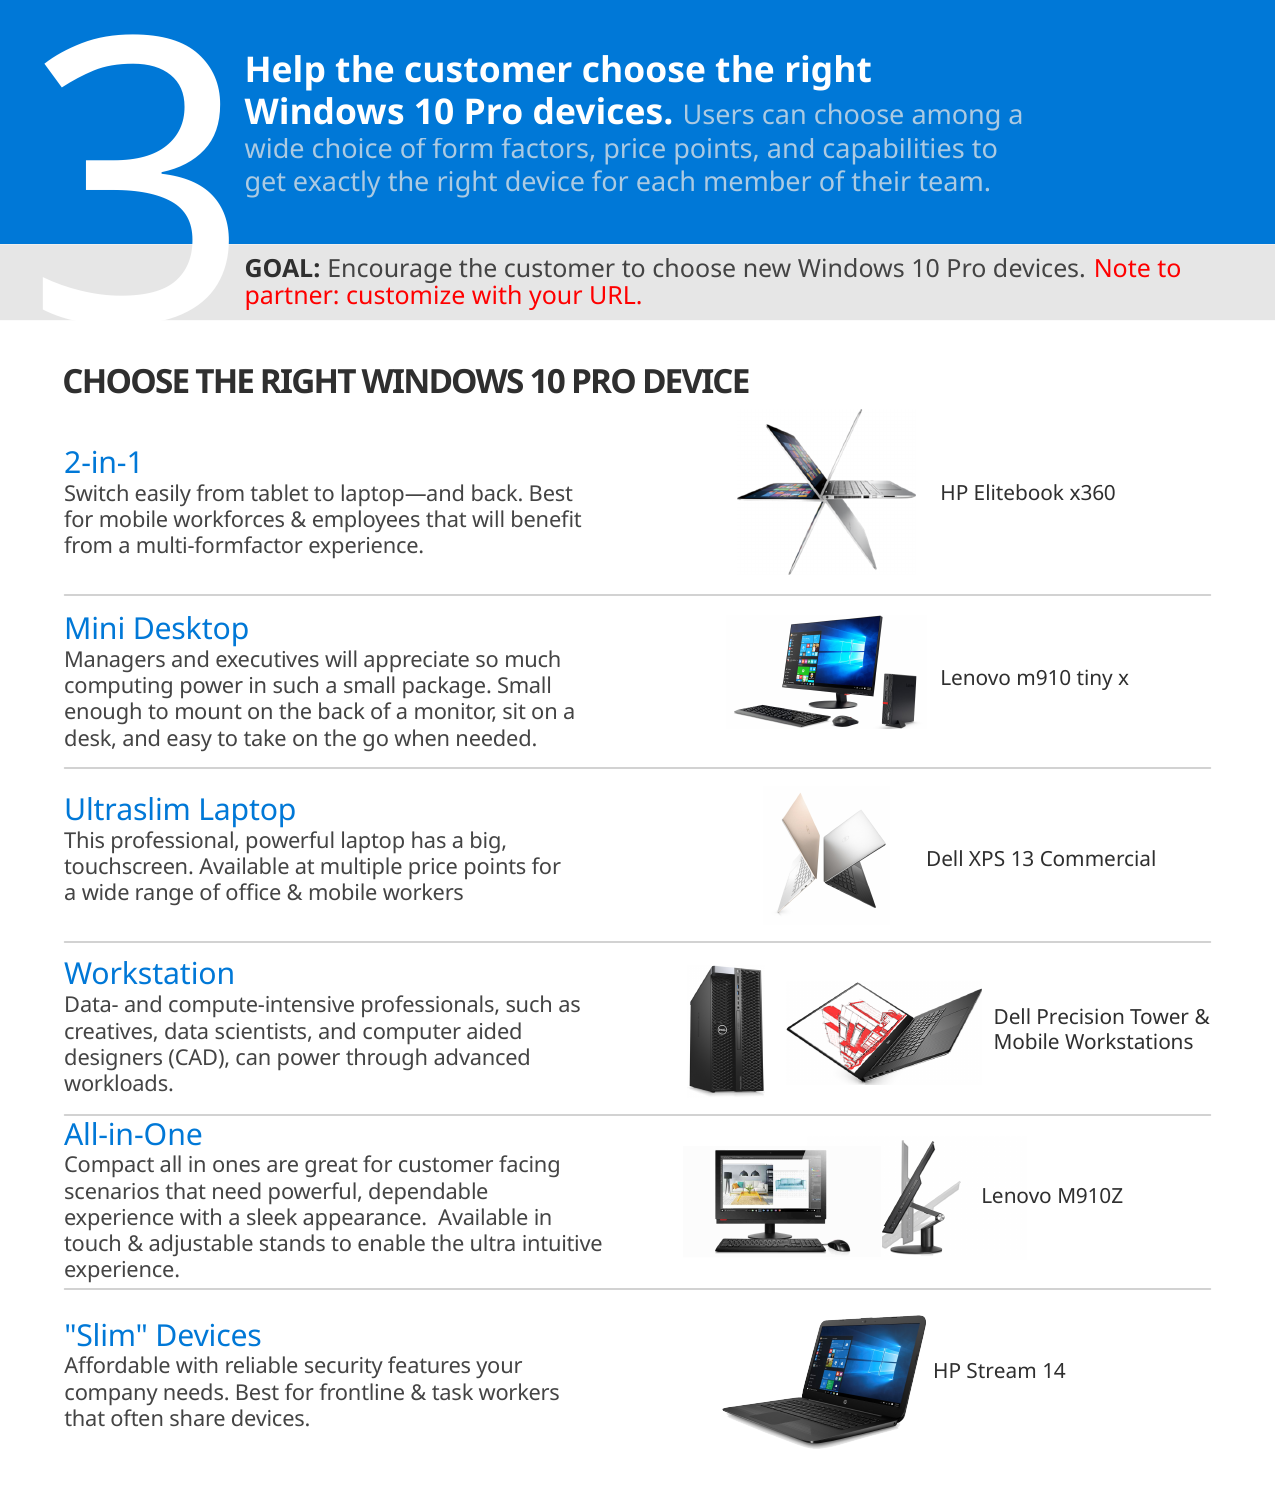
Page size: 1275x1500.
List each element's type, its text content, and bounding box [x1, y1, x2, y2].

text_box Lenovo M910Z [1027, 1182, 1172, 1208]
picture [785, 980, 982, 1086]
picture [762, 786, 890, 926]
text_box Workstation Data- and compute-intensive professionals, such as creatives, data scientists, and computer aided designers (CAD), can power through advanced workloads. [64, 954, 605, 1096]
text_box Lenovo m910 tiny x [940, 664, 1227, 690]
picture [687, 964, 765, 1098]
text_box All-in-One Compact all in ones are great for customer facing scenarios that need powerful, dependable experience with a sleek appearance. Available in touch & adjustable stands to enable the ultra intuitive experience. [64, 1116, 605, 1282]
picture [736, 408, 916, 575]
text_box Dell Precision Tower & Mobile Workstations [993, 1003, 1241, 1054]
text_box Help the customer choose the right Windows 10 Pro devices. Users can choose among a wide choice of form factors, price points, and capabilities to get exactly the right device for each member of their team. [244, 46, 1027, 197]
text_box [282, 0, 1275, 244]
picture [712, 1307, 940, 1462]
text_box [982, 1012, 1084, 1055]
text_box Ultraslim Laptop This professional, powerful laptop has a big, touchscreen. Available at multiple price points for a wide range of office & mobile workers [64, 789, 570, 906]
text_box HP Stream 14 [940, 1357, 1220, 1383]
picture [725, 615, 927, 729]
text_box HP Elitebook x360 [940, 479, 1227, 505]
title CHOOSE THE RIGHT WINDOWS 10 PRO DEVICE [62, 364, 1172, 616]
text_box "Slim" Devices Affordable with reliable security features your company needs. Best for frontline & task workers that often share devices. [64, 1315, 591, 1431]
text_box 3 [0, 0, 282, 431]
picture [683, 1136, 1027, 1261]
text_box Dell XPS 13 Commercial [926, 845, 1213, 871]
text_box 2-in-1 Switch easily from tablet to laptop—and back. Best for mobile workforces & employees that will benefit from a multi-formfactor experience. [64, 442, 594, 559]
text_box [282, 244, 1275, 321]
text_box GOAL: Encourage the customer to choose new Windows 10 Pro devices. Note to partner: customize with your URL. [244, 255, 1242, 310]
text_box Mini Desktop Managers and executives will appreciate so much computing power in such a small package. Small enough to mount on the back of a monitor, sit on a desk, and easy to take on the go when needed. [64, 609, 611, 751]
